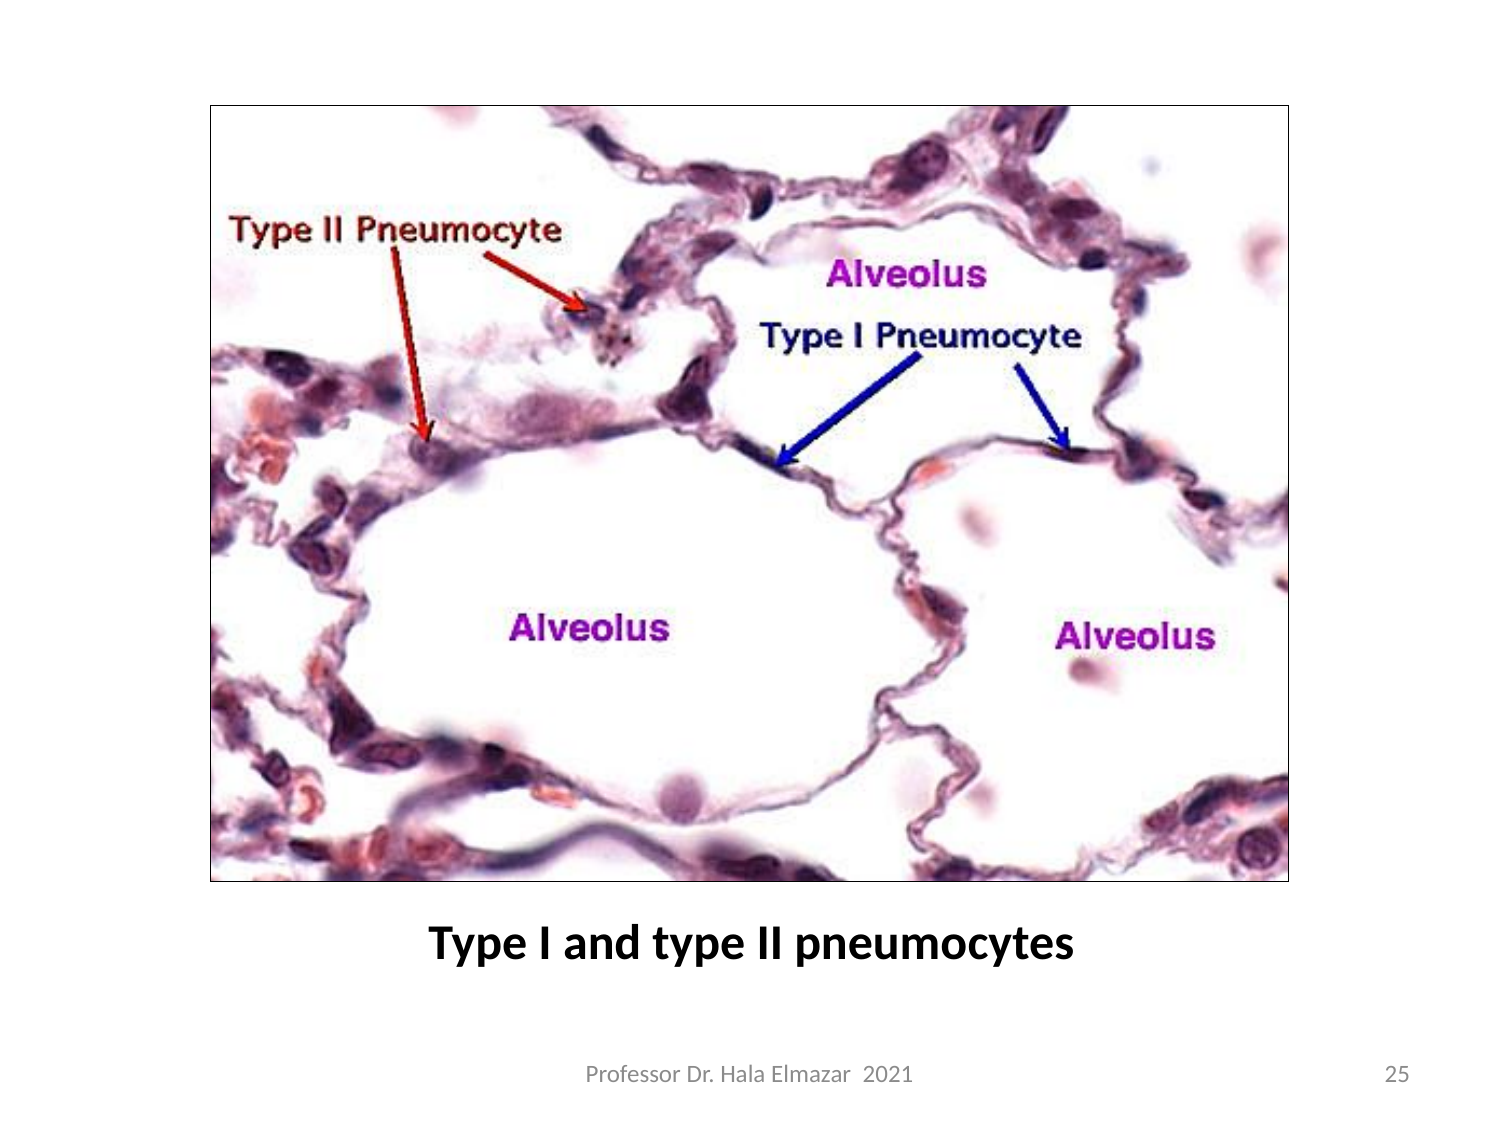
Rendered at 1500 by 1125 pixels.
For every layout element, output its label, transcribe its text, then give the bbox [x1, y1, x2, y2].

text_box Type I and type II pneumocytes [413, 902, 1101, 978]
slide_number 25 [1074, 1042, 1425, 1103]
picture [210, 105, 1290, 882]
footer Professor Dr. Hala Elmazar 2021 [512, 1042, 988, 1103]
